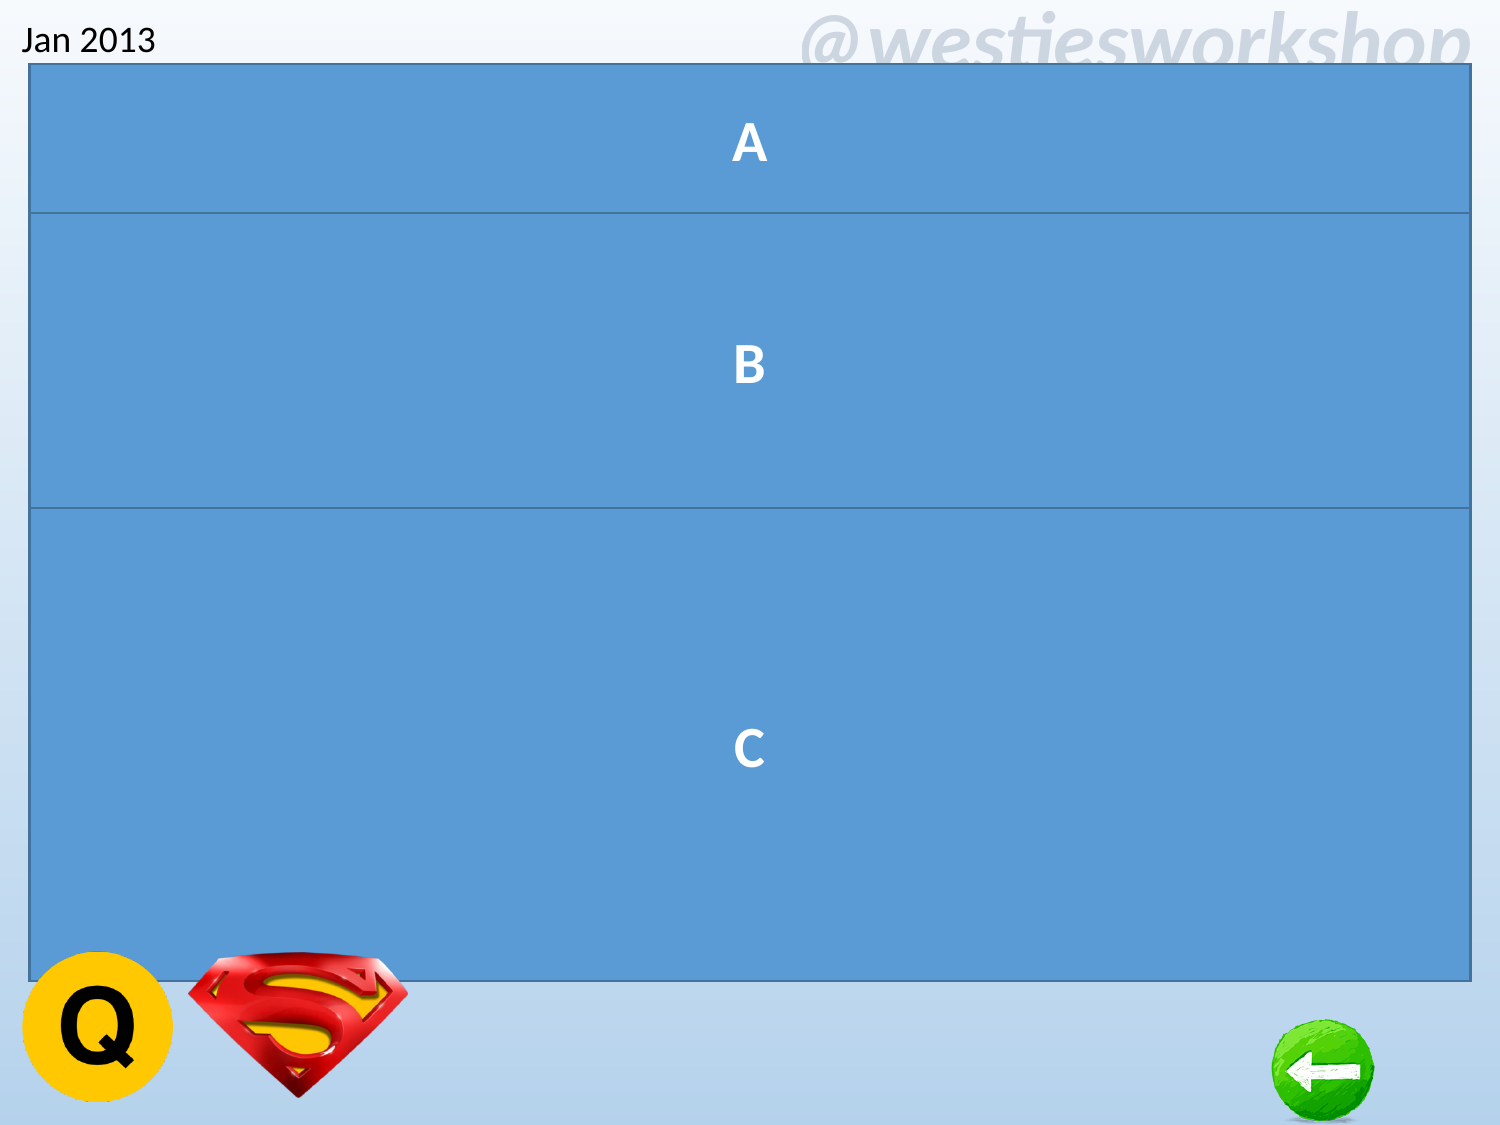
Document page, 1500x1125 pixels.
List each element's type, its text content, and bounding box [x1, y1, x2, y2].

text_box C [28, 507, 1472, 982]
picture [29, 63, 1471, 677]
picture [0, 680, 1171, 1125]
text_box Jan 2013 [6, 7, 171, 67]
picture [1269, 1019, 1376, 1125]
